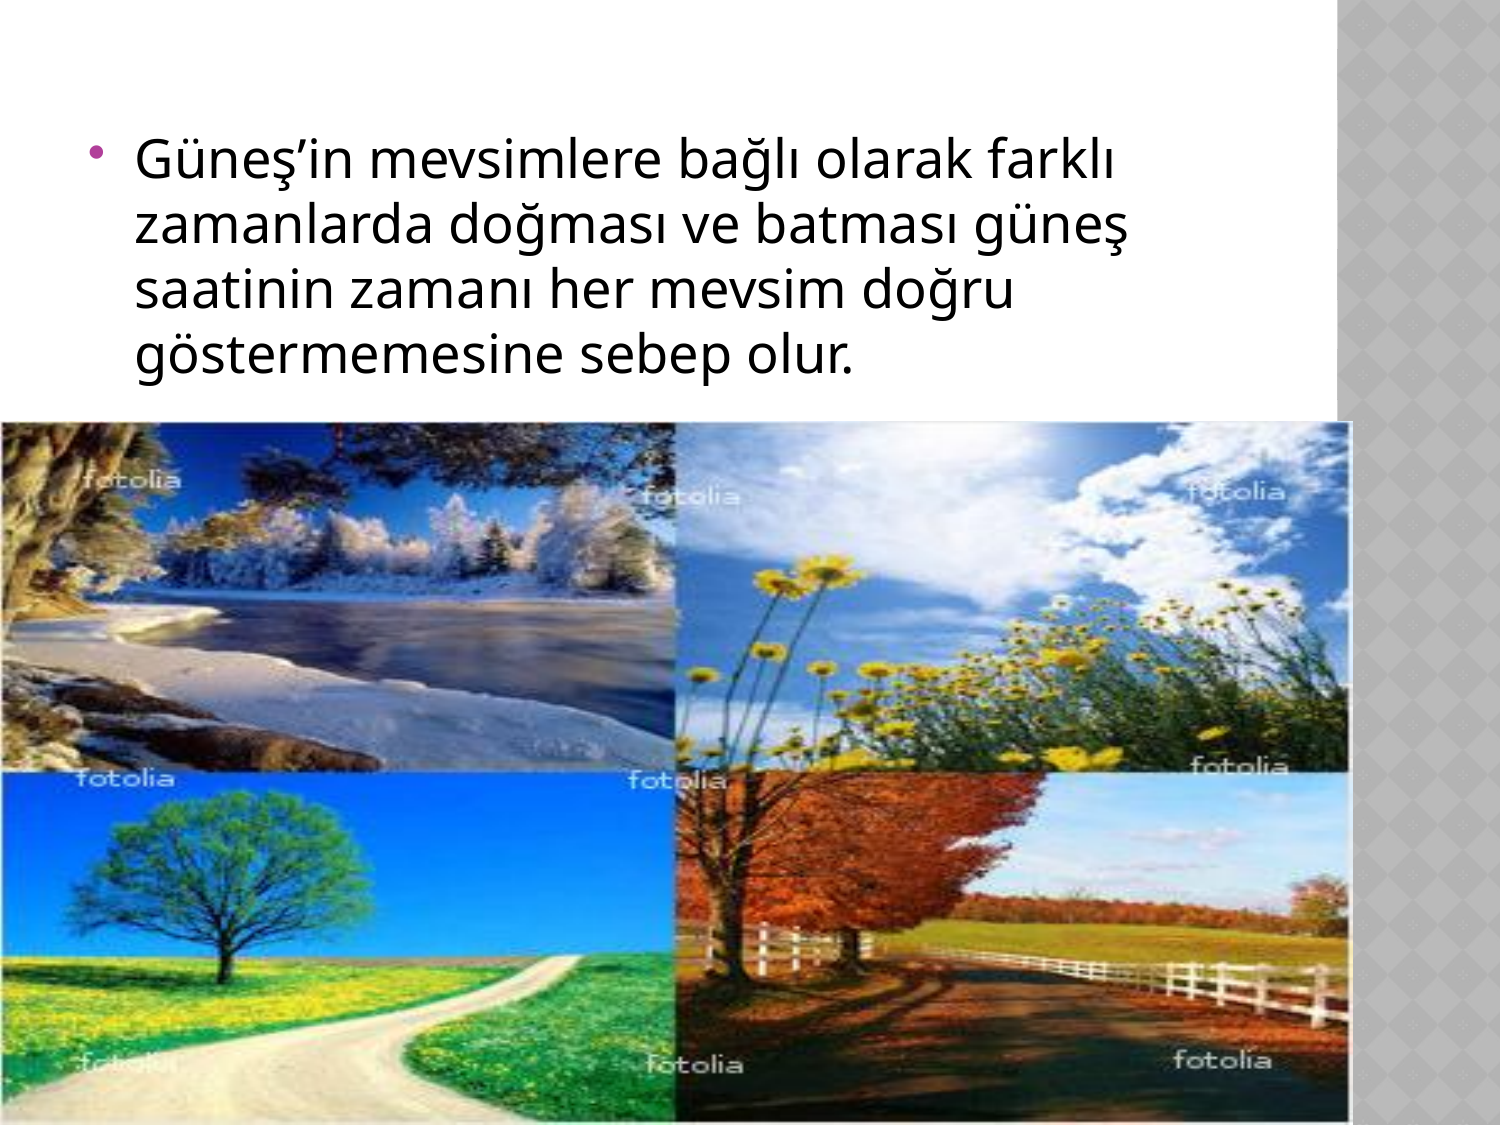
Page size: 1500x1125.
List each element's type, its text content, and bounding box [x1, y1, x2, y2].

picture [0, 421, 1353, 1125]
list Güneş’in mevsimlere bağlı olarak farklı zamanlarda doğması ve batması güneş saatinin zamanı her mevsim doğru göstermemesine sebep olur. [75, 117, 1263, 409]
